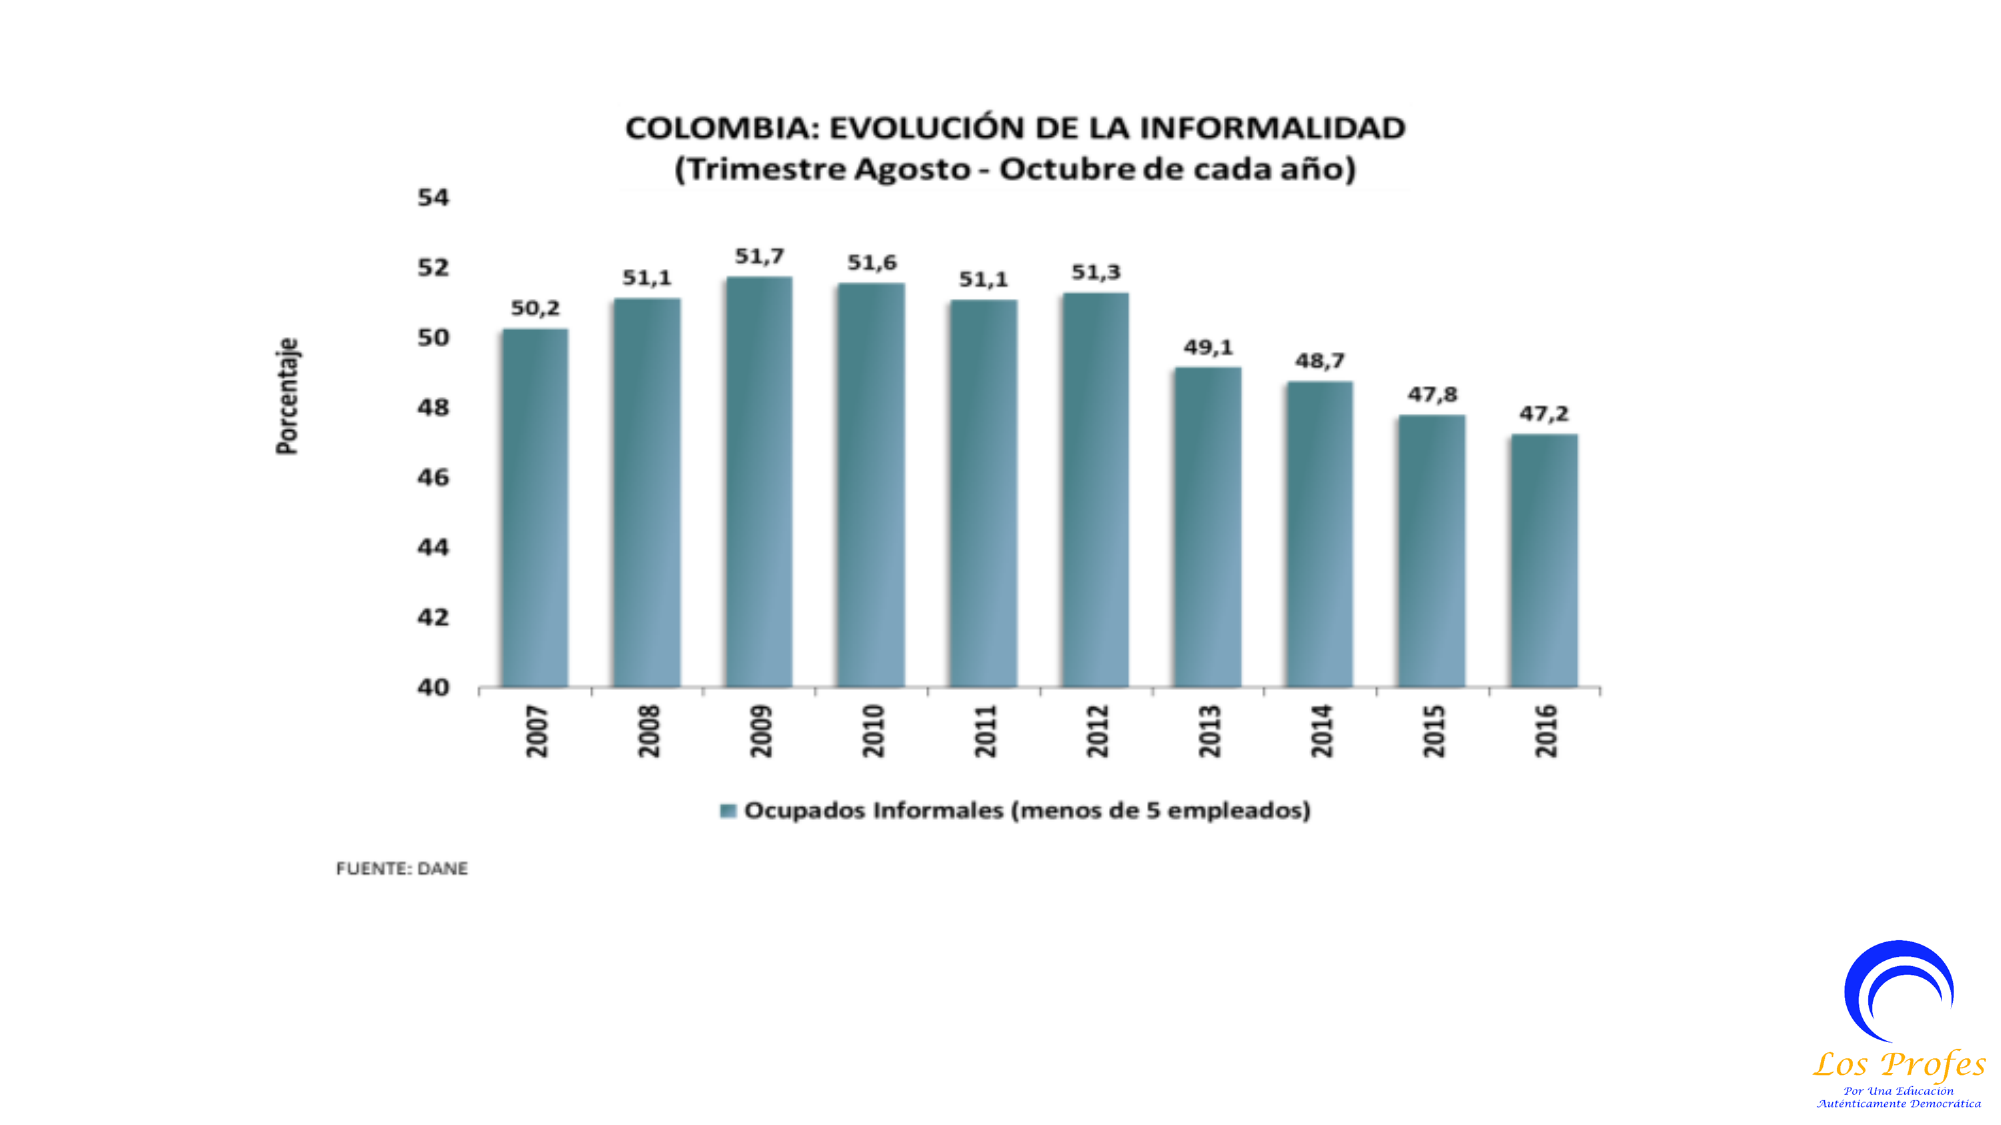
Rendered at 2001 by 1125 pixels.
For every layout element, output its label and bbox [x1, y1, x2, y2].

picture [1798, 930, 2000, 1120]
list [153, 53, 1776, 986]
